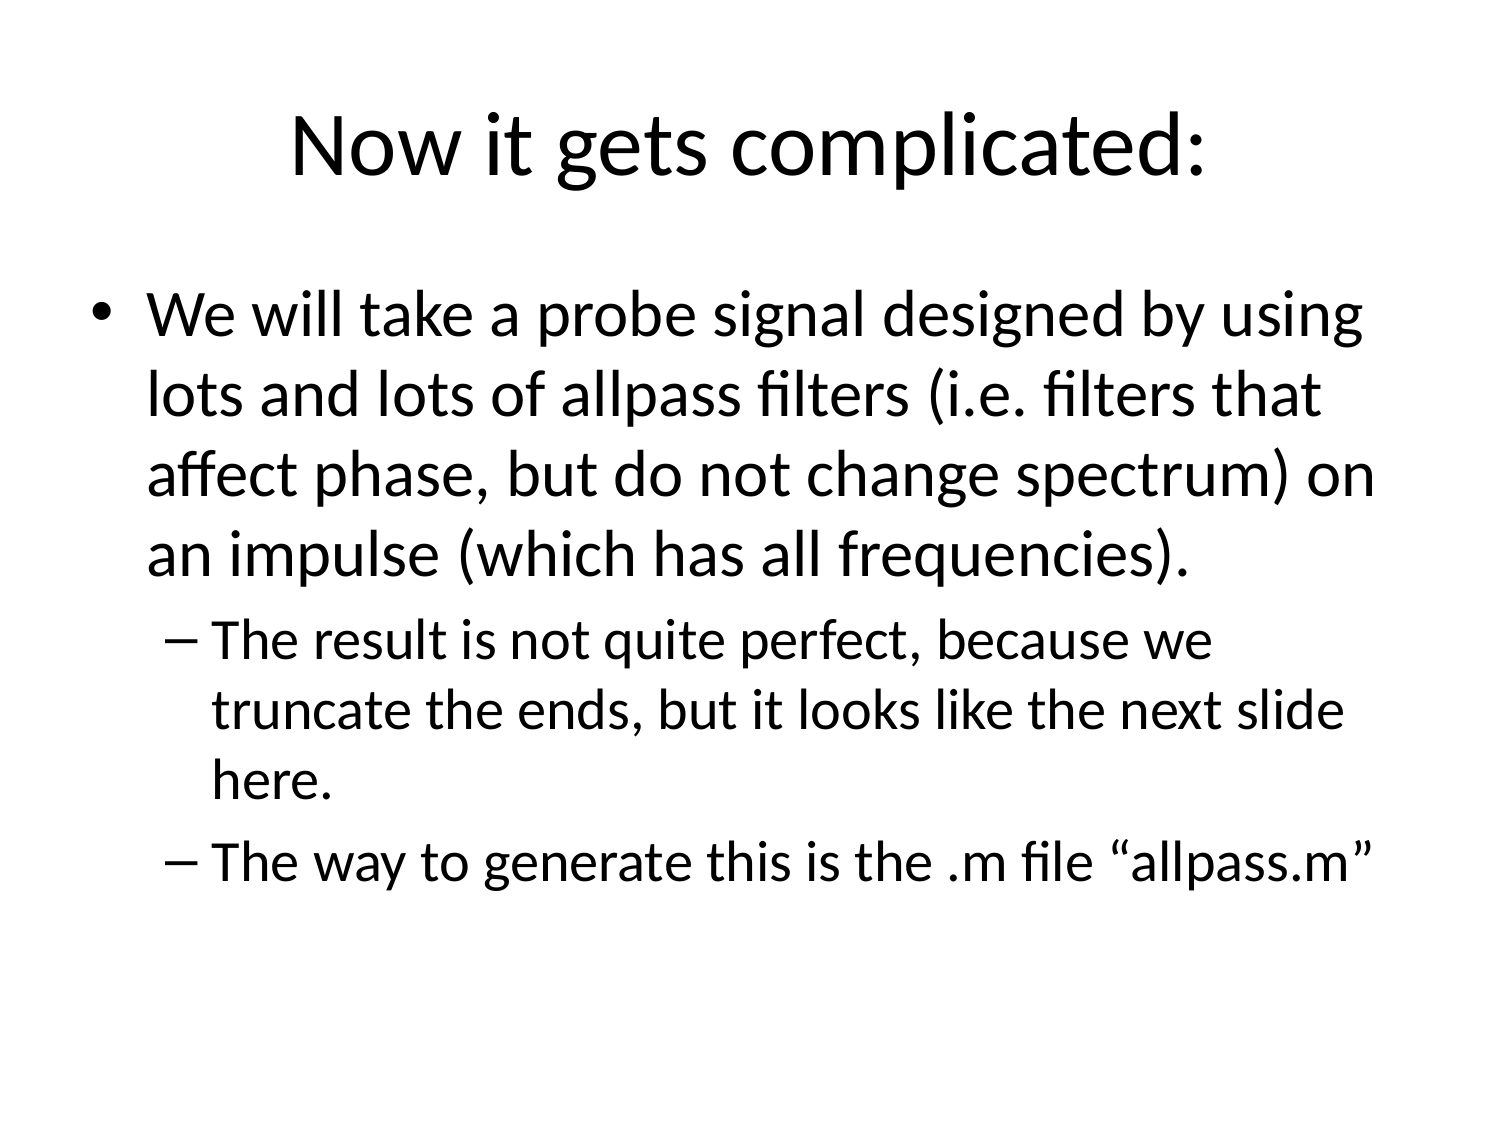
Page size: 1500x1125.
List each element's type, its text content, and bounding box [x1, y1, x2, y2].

title Now it gets complicated: [75, 45, 1425, 233]
list We will take a probe signal designed by using lots and lots of allpass filters (i.e. filters that affect phase, but do not change spectrum) on an impulse (which has all frequencies). The result is not quite perfect, because we truncate the ends, but it looks like the next slide here. The way to generate this is the .m file “allpass.m” [75, 262, 1425, 1005]
